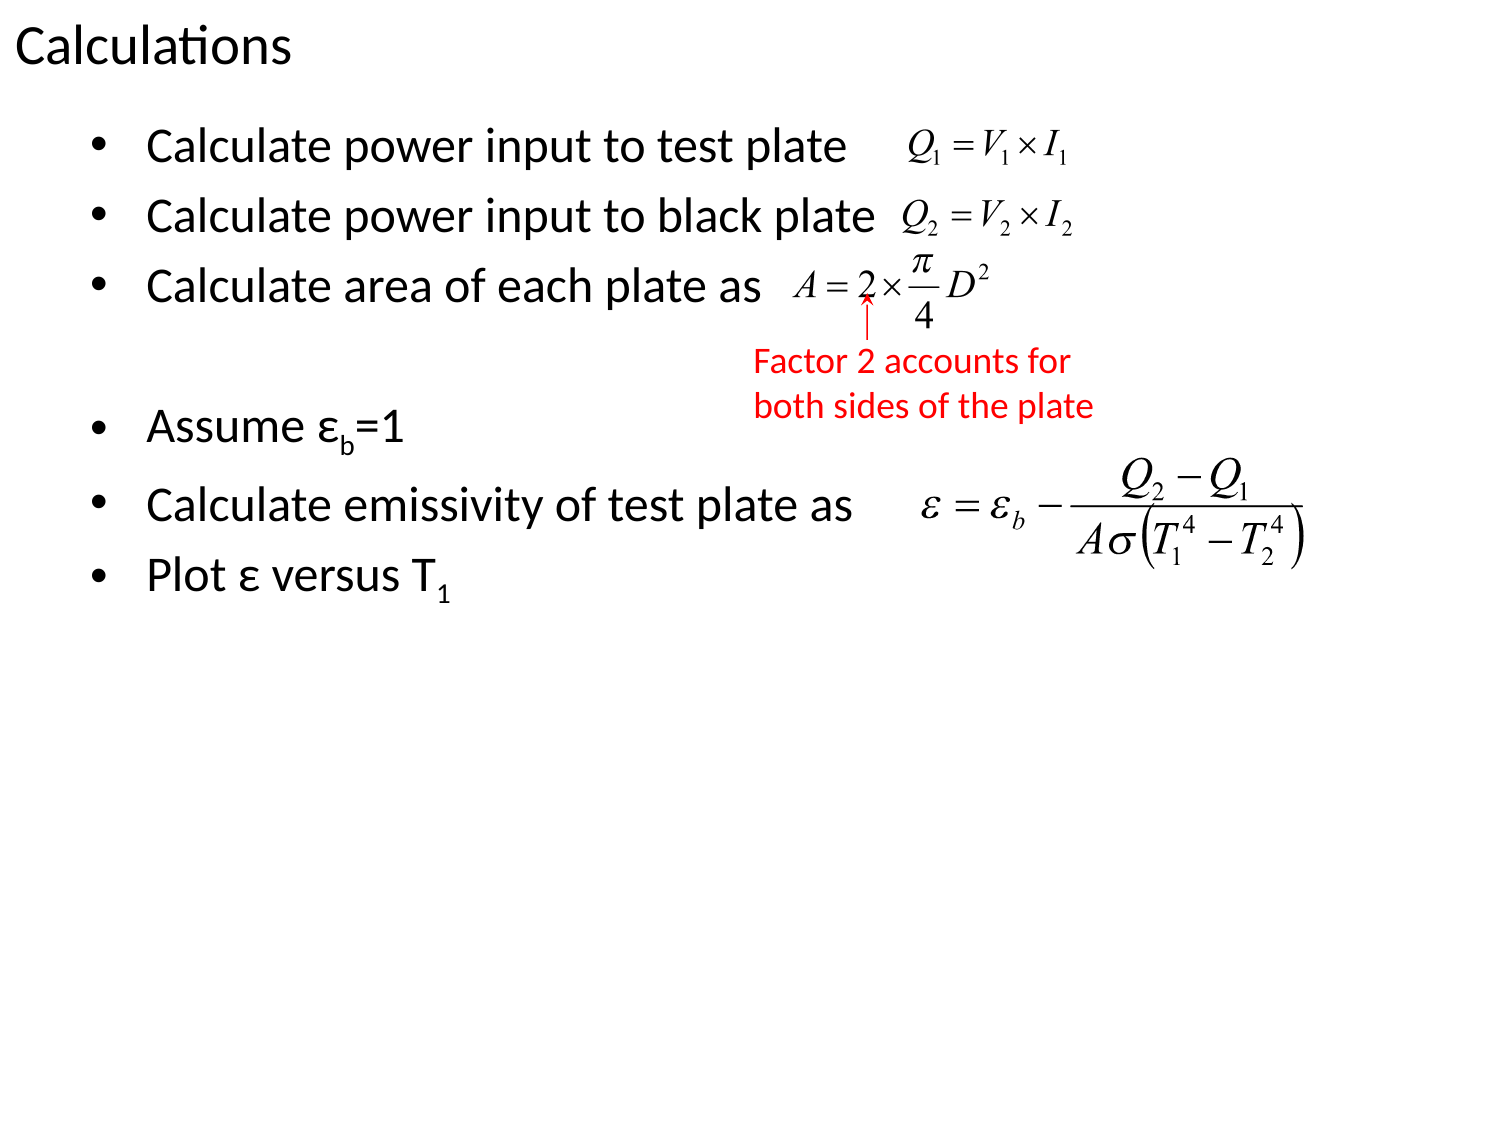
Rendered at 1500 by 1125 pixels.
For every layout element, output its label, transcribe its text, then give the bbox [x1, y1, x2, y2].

picture [902, 116, 1074, 172]
picture [784, 187, 1080, 337]
picture [913, 445, 1311, 575]
text_box Factor 2 accounts for both sides of the plate [738, 328, 1149, 433]
title Calculations [0, 0, 1350, 84]
list Calculate power input to test plate Calculate power input to black plate Calculate area of each plate as Assume εb=1 Calculate emissivity of test plate as Plot ε versus T1 [75, 105, 1425, 1005]
